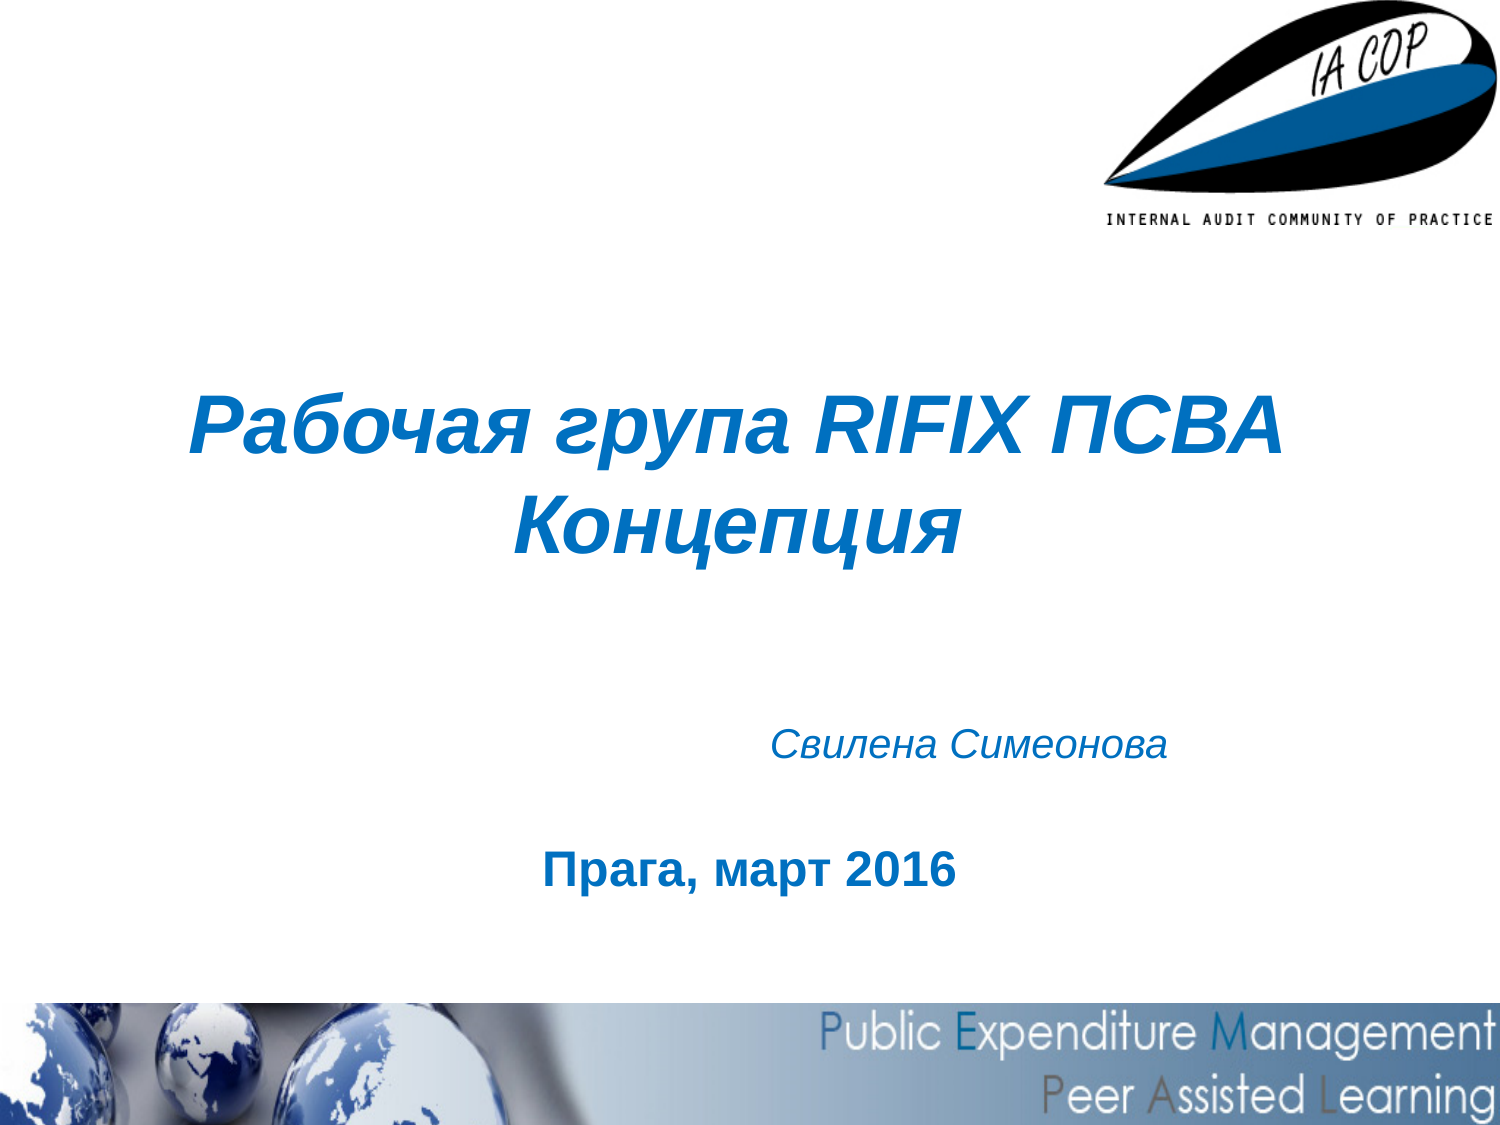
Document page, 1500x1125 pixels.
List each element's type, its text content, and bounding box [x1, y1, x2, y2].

title Рабочая група RIFIX ПСВА Концепция [112, 349, 1388, 591]
picture [0, 1003, 1500, 1125]
picture [1103, 0, 1500, 232]
subtitle Свилена Симеонова Прага, март 2016 [224, 637, 1276, 926]
